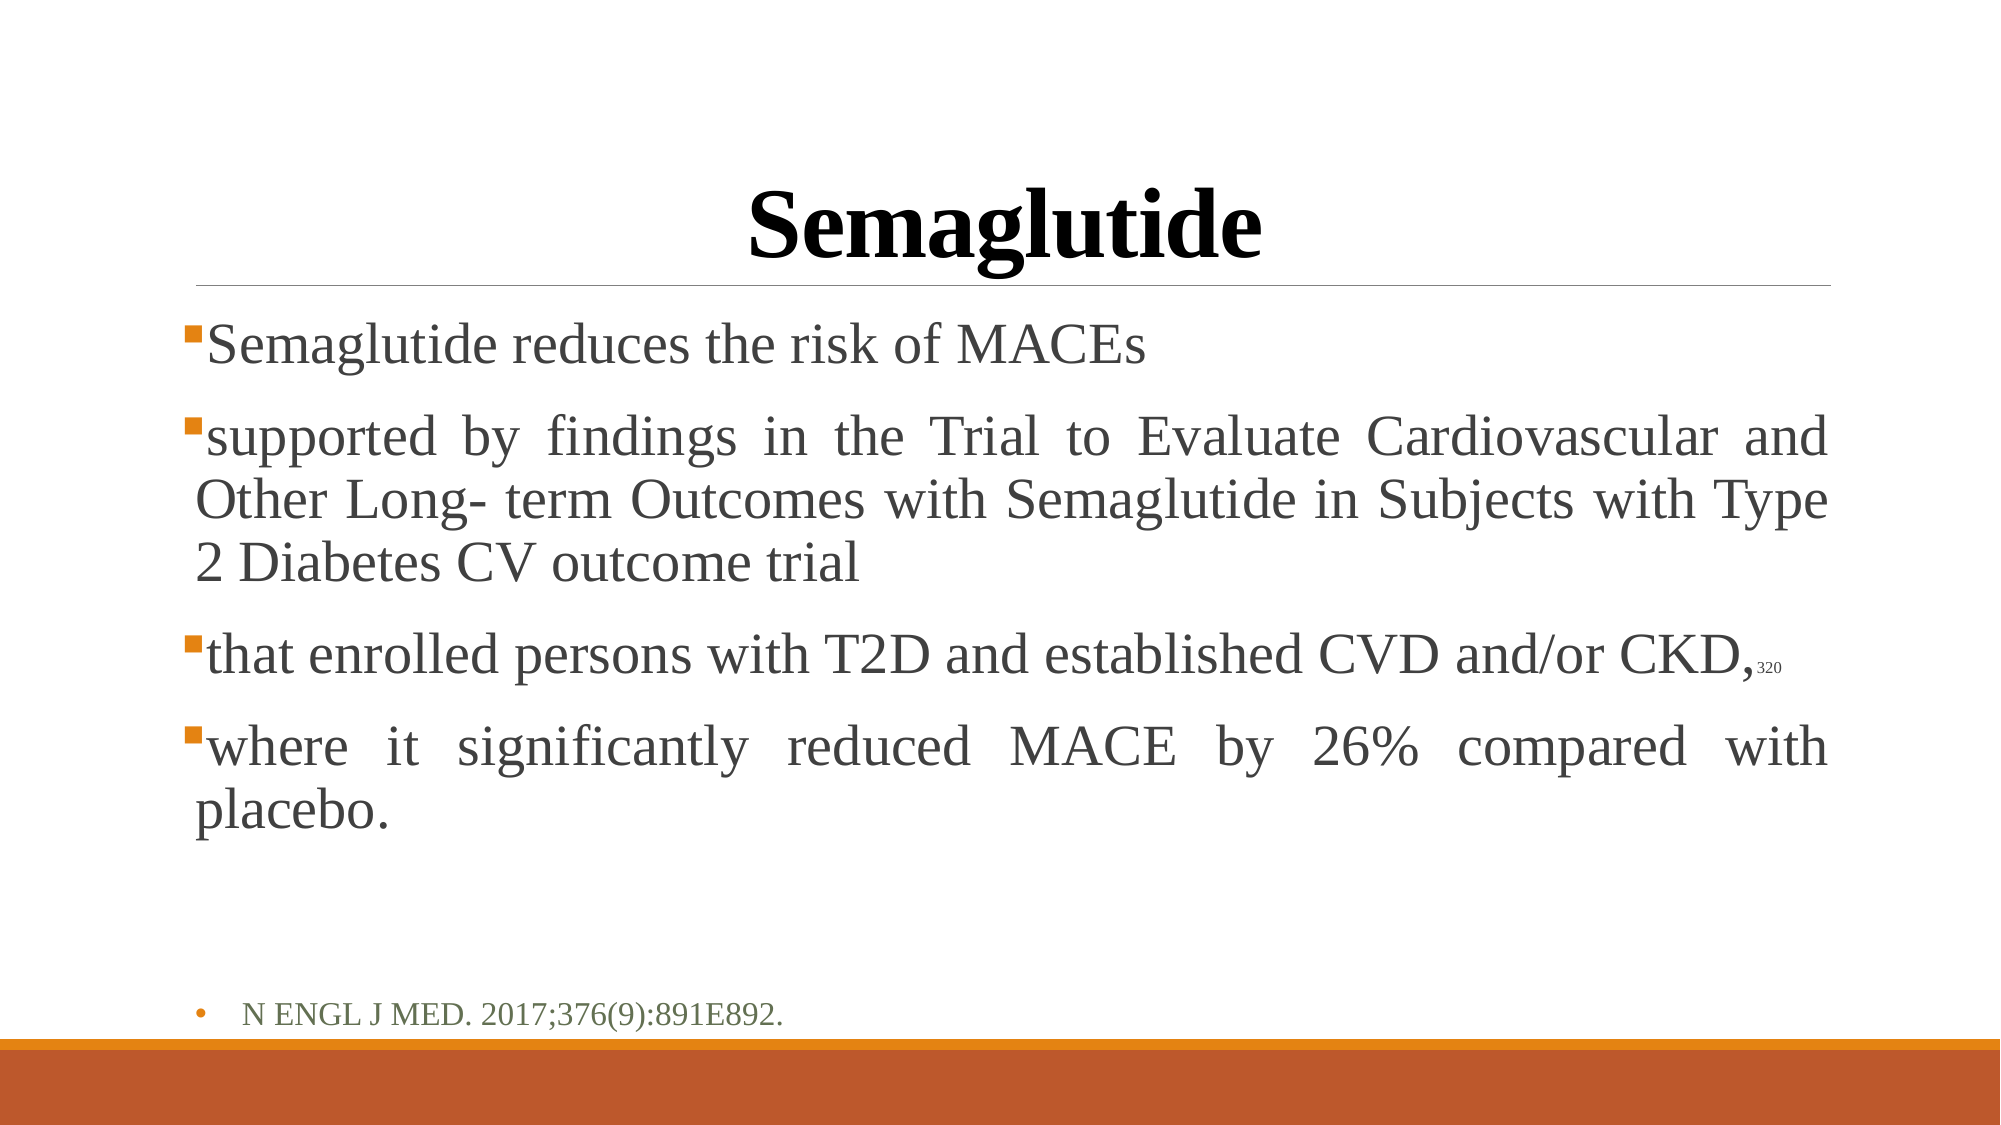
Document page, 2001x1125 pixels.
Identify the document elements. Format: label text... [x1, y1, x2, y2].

list Semaglutide reduces the risk of MACEs supported by findings in the Trial to Evaluate Cardiovascular and Other Long- term Outcomes with Semaglutide in Subjects with Type 2 Diabetes CV outcome trial that enrolled persons with T2D and established CVD and/or CKD,320 where it significantly reduced MACE by 26% compared with placebo. [180, 305, 1830, 886]
title Semaglutide [180, 47, 1830, 285]
list N Engl J Med. 2017;376(9):891e892. [180, 954, 1830, 1076]
